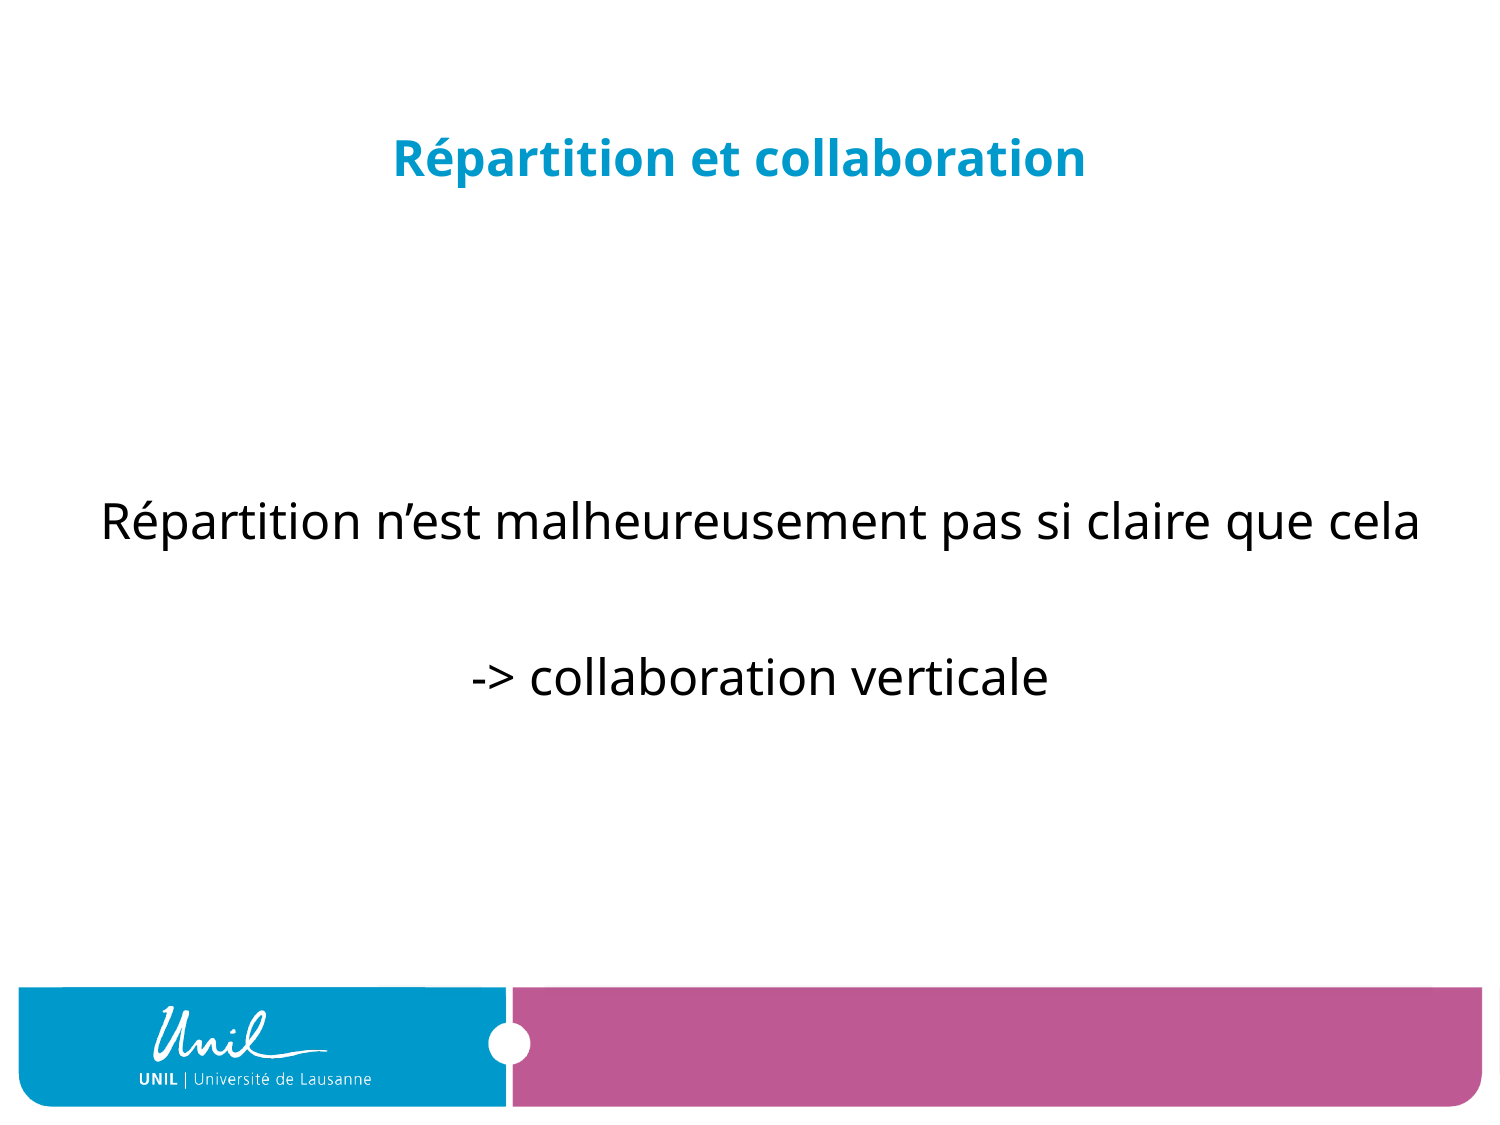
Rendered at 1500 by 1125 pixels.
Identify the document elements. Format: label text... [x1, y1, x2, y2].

picture [0, 985, 1500, 1125]
title Répartition et collaboration [17, 75, 1463, 238]
list Répartition n’est malheureusement pas si claire que cela -> collaboration verticale [0, 249, 1500, 963]
